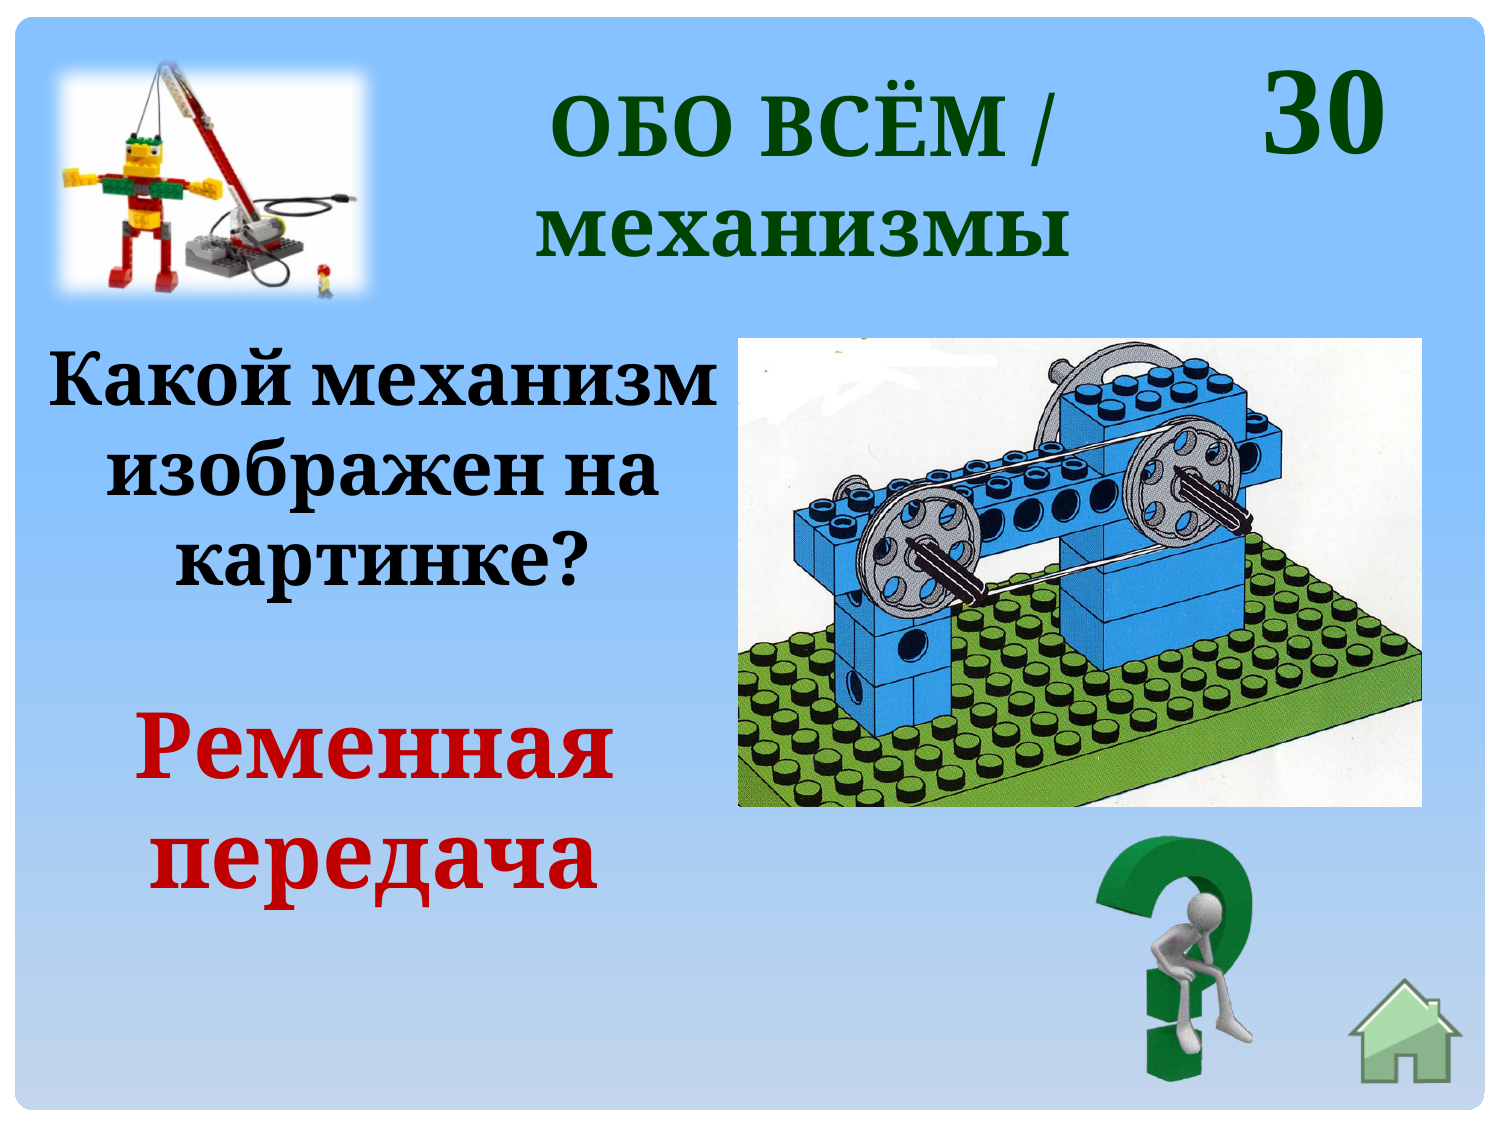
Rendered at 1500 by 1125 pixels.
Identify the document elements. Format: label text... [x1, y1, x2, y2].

text_box 30 [1241, 21, 1408, 187]
picture [737, 337, 1422, 808]
text_box Ременная передача [23, 680, 727, 915]
picture [1343, 975, 1471, 1086]
text_box ОБО ВСЁМ / механизмы [385, 65, 1318, 281]
text_box Какой механизм изображен на картинке? [17, 323, 750, 609]
picture [41, 54, 385, 312]
picture [1094, 833, 1259, 1086]
